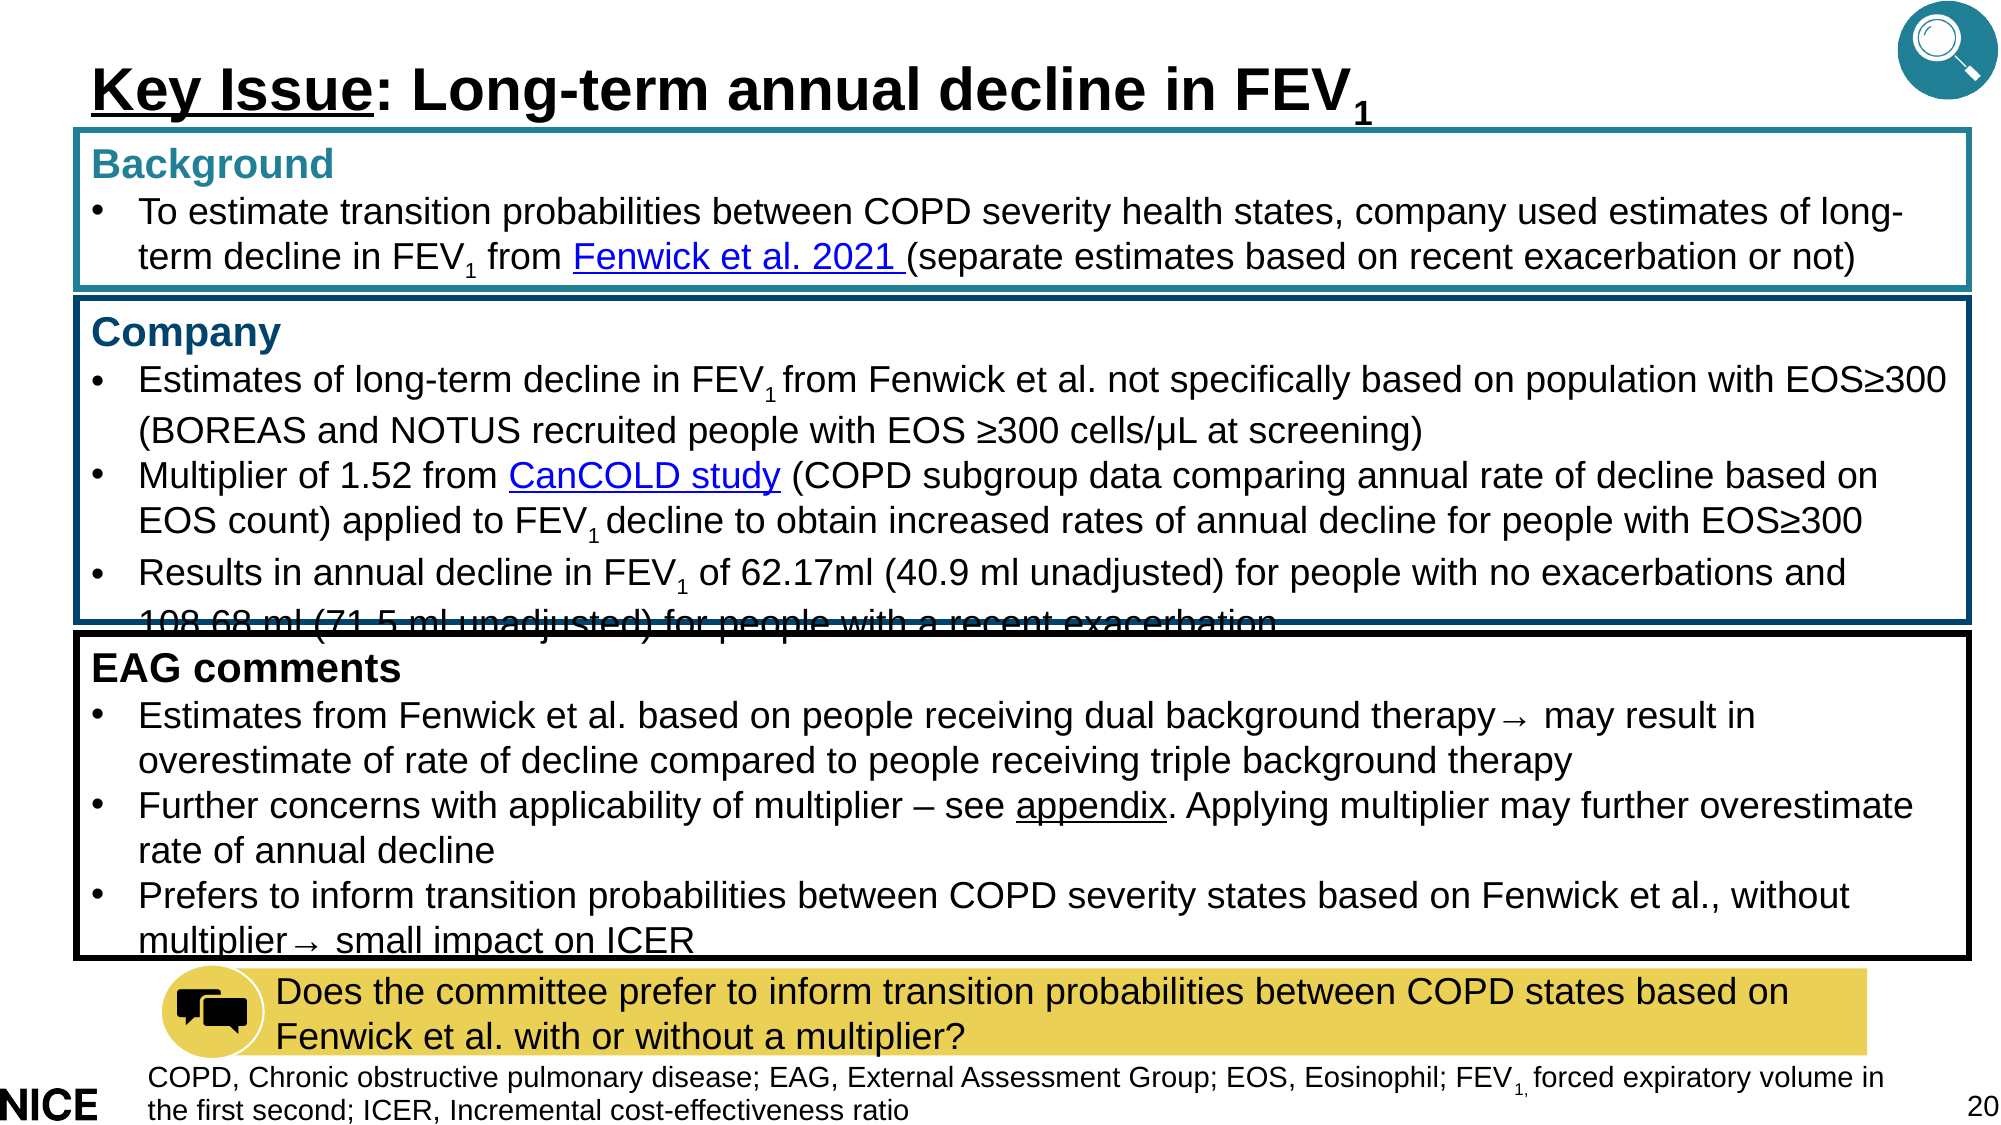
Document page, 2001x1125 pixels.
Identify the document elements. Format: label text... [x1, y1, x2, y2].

text_box EAG comments Estimates from Fenwick et al. based on people receiving dual background therapy→ may result in overestimate of rate of decline compared to people receiving triple background therapy Further concerns with applicability of multiplier – see appendix. Applying multiplier may further overestimate rate of annual decline Prefers to inform transition probabilities between COPD severity states based on Fenwick et al., without multiplier→ small impact on ICER [75, 633, 1970, 959]
text_box Background To estimate transition probabilities between COPD severity health states, company used estimates of long-term decline in FEV1 from Fenwick et al. 2021 (separate estimates based on recent exacerbation or not) [75, 129, 1970, 290]
picture [0, 1088, 97, 1121]
title Key Issue: Long-term annual decline in FEV1 [76, 43, 1923, 129]
text_box Company Estimates of long-term decline in FEV1 from Fenwick et al. not specifically based on population with EOS≥300 (BOREAS and NOTUS recruited people with EOS ≥300 cells/μL at screening) Multiplier of 1.52 from CanCOLD study (COPD subgroup data comparing annual rate of decline based on EOS count) applied to FEV1 decline to obtain increased rates of annual decline for people with EOS≥300 Results in annual decline in FEV1 of 62.17ml (40.9 ml unadjusted) for people with no exacerbations and 108.68 ml (71.5 ml unadjusted) for people with a recent exacerbation [75, 297, 1970, 623]
text_box Does the committee prefer to inform transition probabilities between COPD states based on Fenwick et al. with or without a multiplier? [264, 967, 1868, 1051]
picture [1896, 0, 1999, 101]
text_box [160, 964, 264, 1060]
text_box COPD, Chronic obstructive pulmonary disease; EAG, External Assessment Group; EOS, Eosinophil; FEV1, forced expiratory volume in the first second; ICER, Incremental cost-effectiveness ratio [132, 1051, 1941, 1125]
